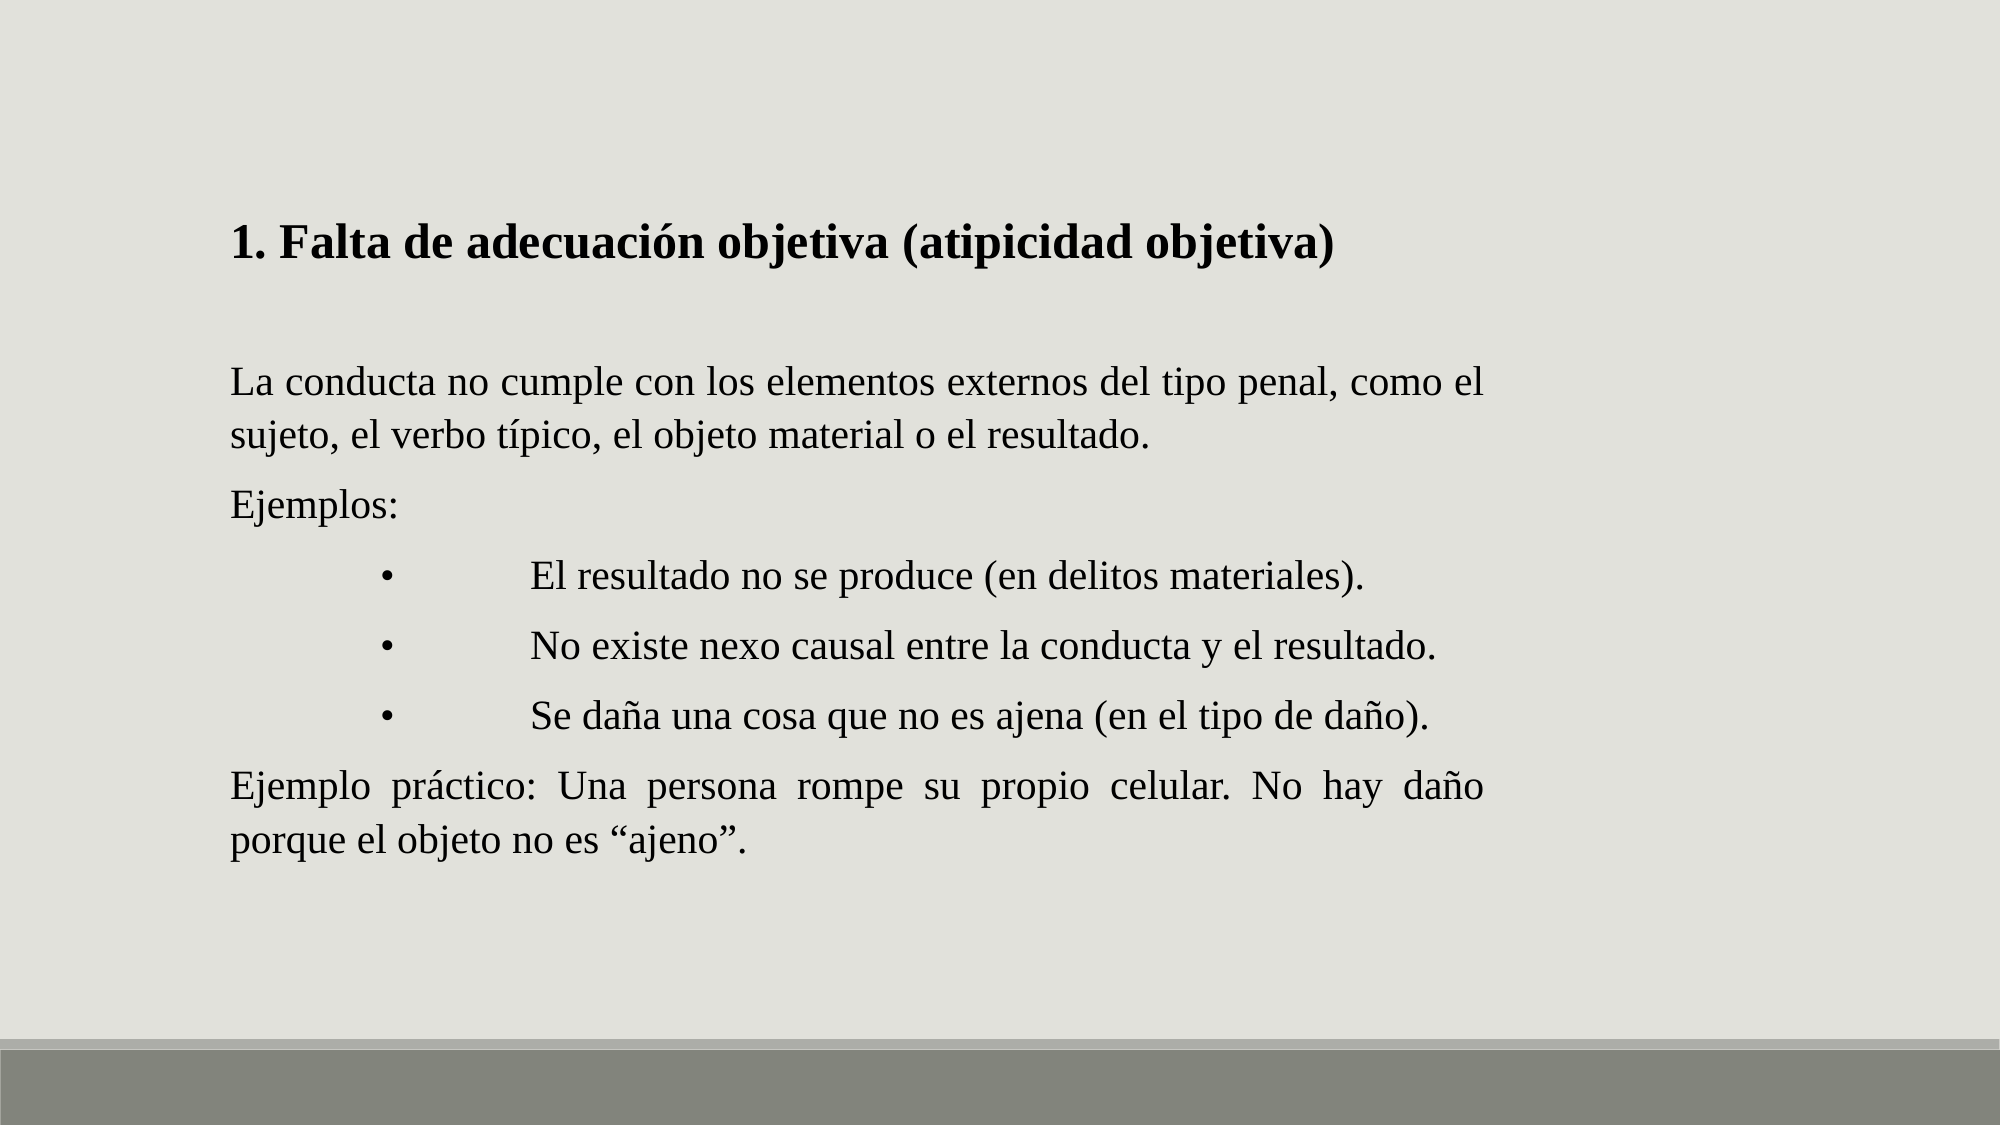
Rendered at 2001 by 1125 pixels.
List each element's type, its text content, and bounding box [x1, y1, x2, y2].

text_box 1. Falta de adecuación objetiva (atipicidad objetiva) La conducta no cumple con los elementos externos del tipo penal, como el sujeto, el verbo típico, el objeto material o el resultado. Ejemplos: • El resultado no se produce (en delitos materiales). • No existe nexo causal entre la conducta y el resultado. • Se daña una cosa que no es ajena (en el tipo de daño). Ejemplo práctico: Una persona rompe su propio celular. No hay daño porque el objeto no es “ajeno”. [215, 197, 1501, 869]
